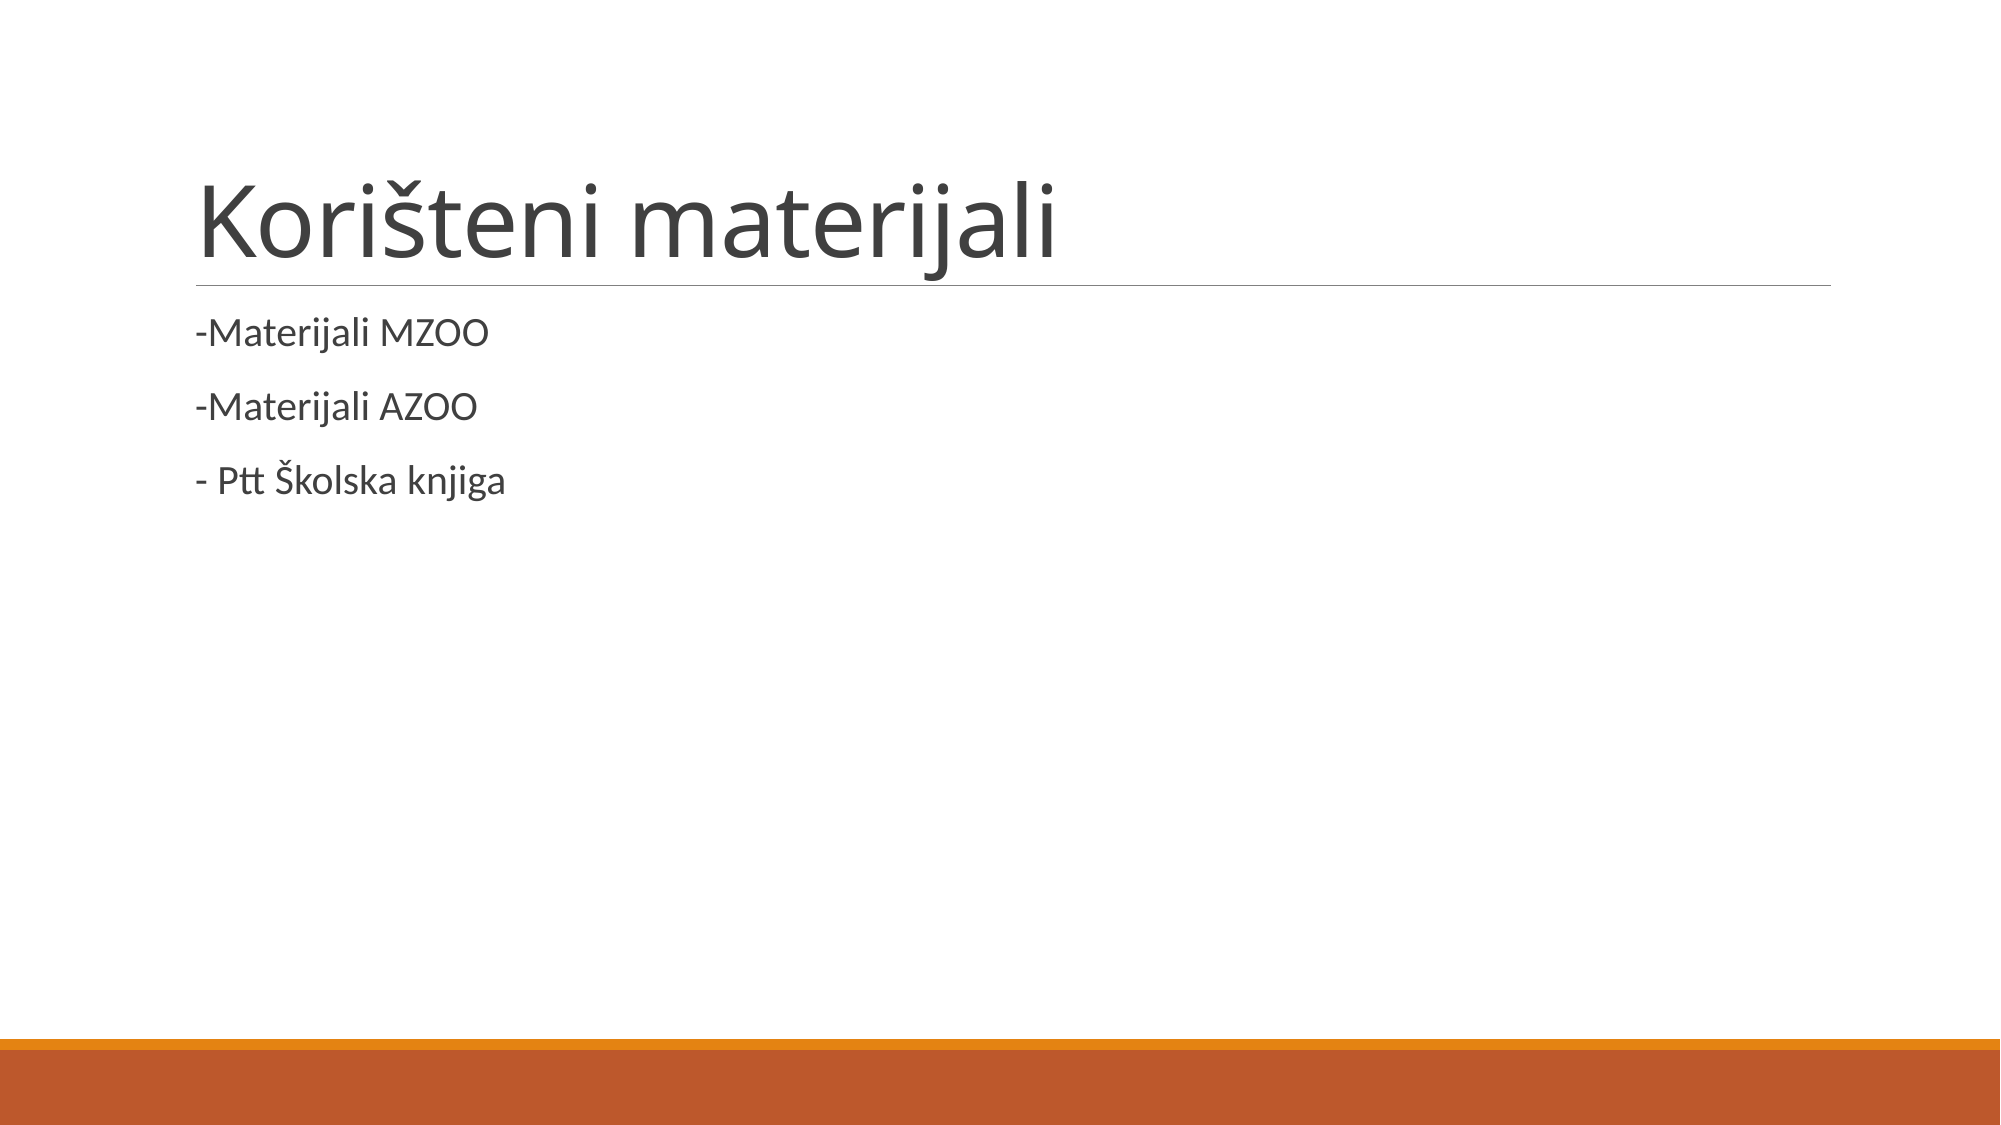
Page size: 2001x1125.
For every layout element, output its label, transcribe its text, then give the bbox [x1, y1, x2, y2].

title Korišteni materijali [180, 47, 1830, 285]
list -Materijali MZOO -Materijali AZOO - Ptt Školska knjiga [180, 302, 1830, 963]
